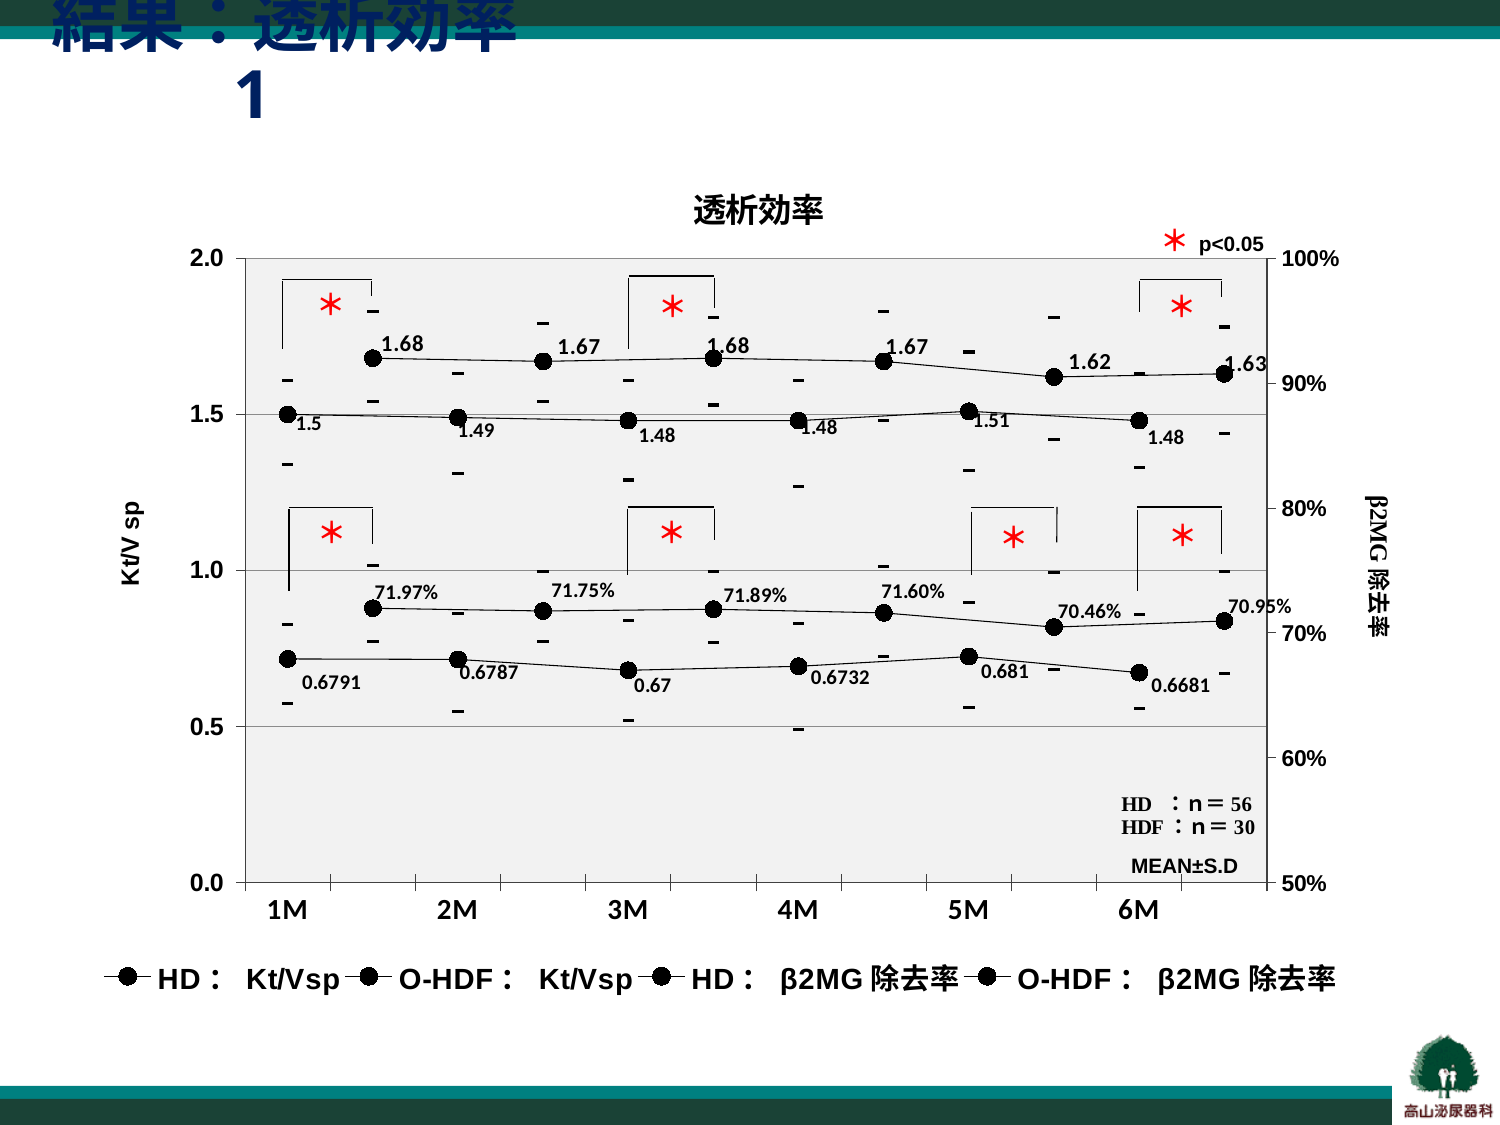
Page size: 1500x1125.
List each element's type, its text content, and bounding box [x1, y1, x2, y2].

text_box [85, 147, 1441, 1041]
text_box 結果：透析効率1 [0, 46, 588, 141]
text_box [0, 1027, 1500, 1125]
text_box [0, 0, 1500, 40]
